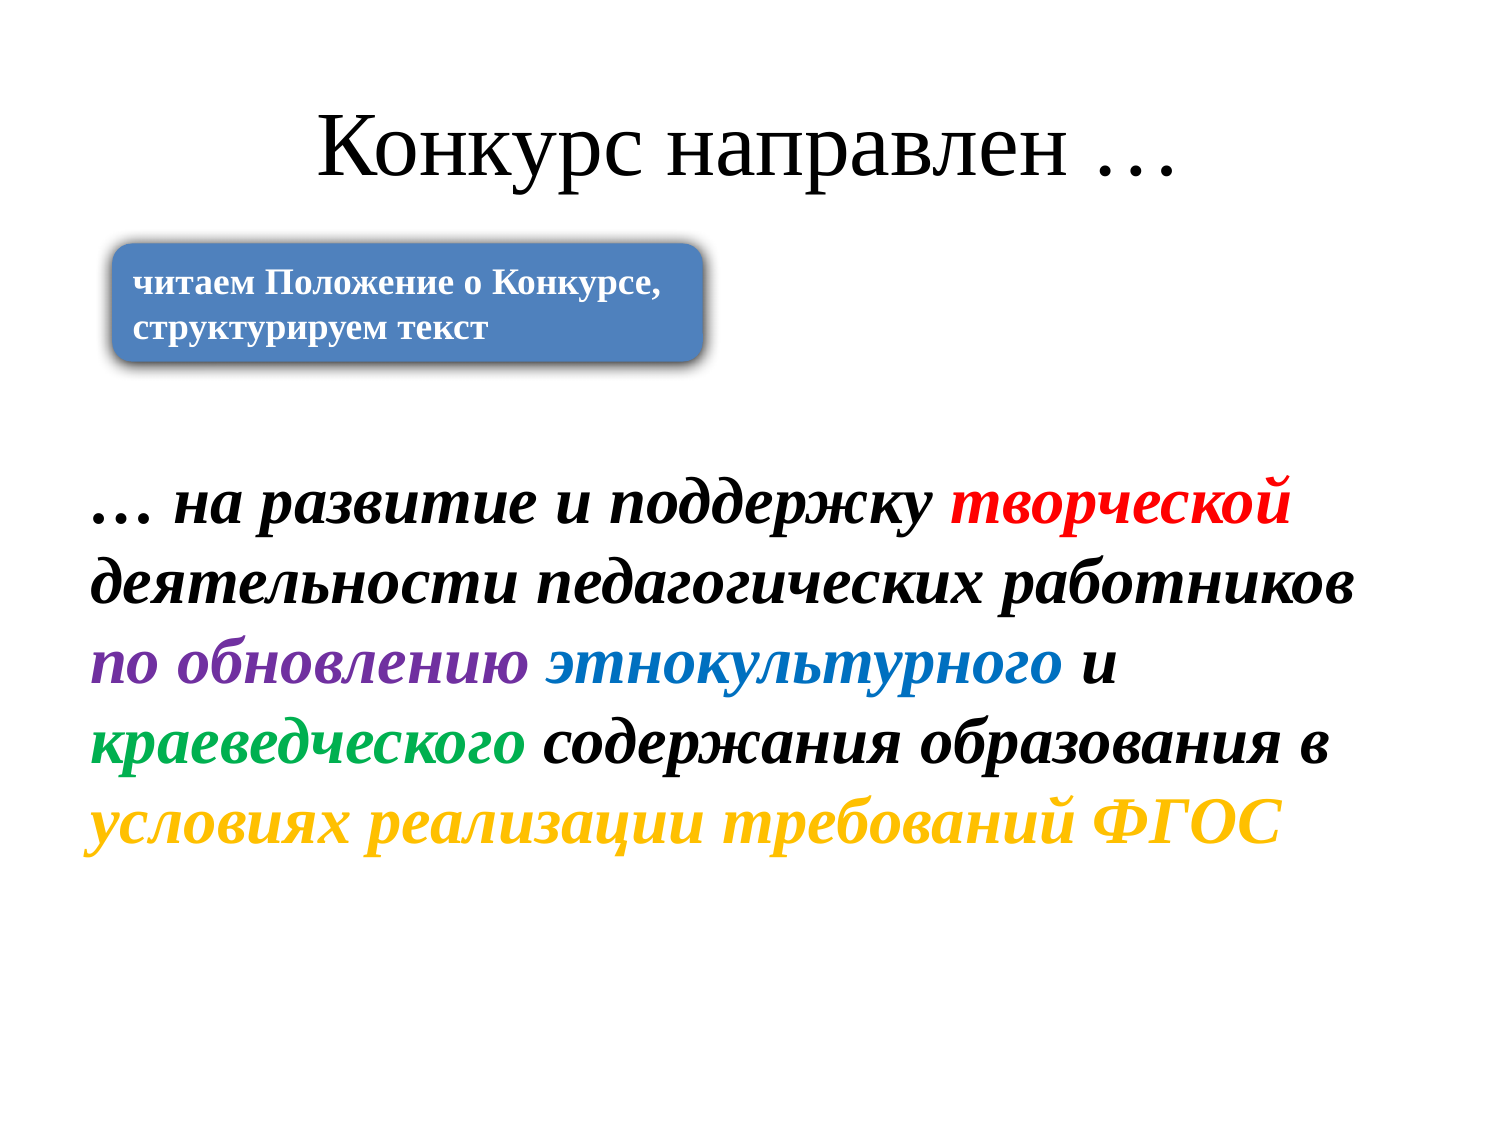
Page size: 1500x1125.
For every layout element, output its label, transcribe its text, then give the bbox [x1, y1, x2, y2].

title Конкурс направлен … [75, 45, 1425, 233]
list … на развитие и поддержку творческой деятельности педагогических работников по обновлению этнокультурного и краеведческого содержания образования в условиях реализации требований ФГОС [75, 262, 1425, 1005]
text_box читаем Положение о Конкурсе, структурируем текст [110, 241, 705, 364]
